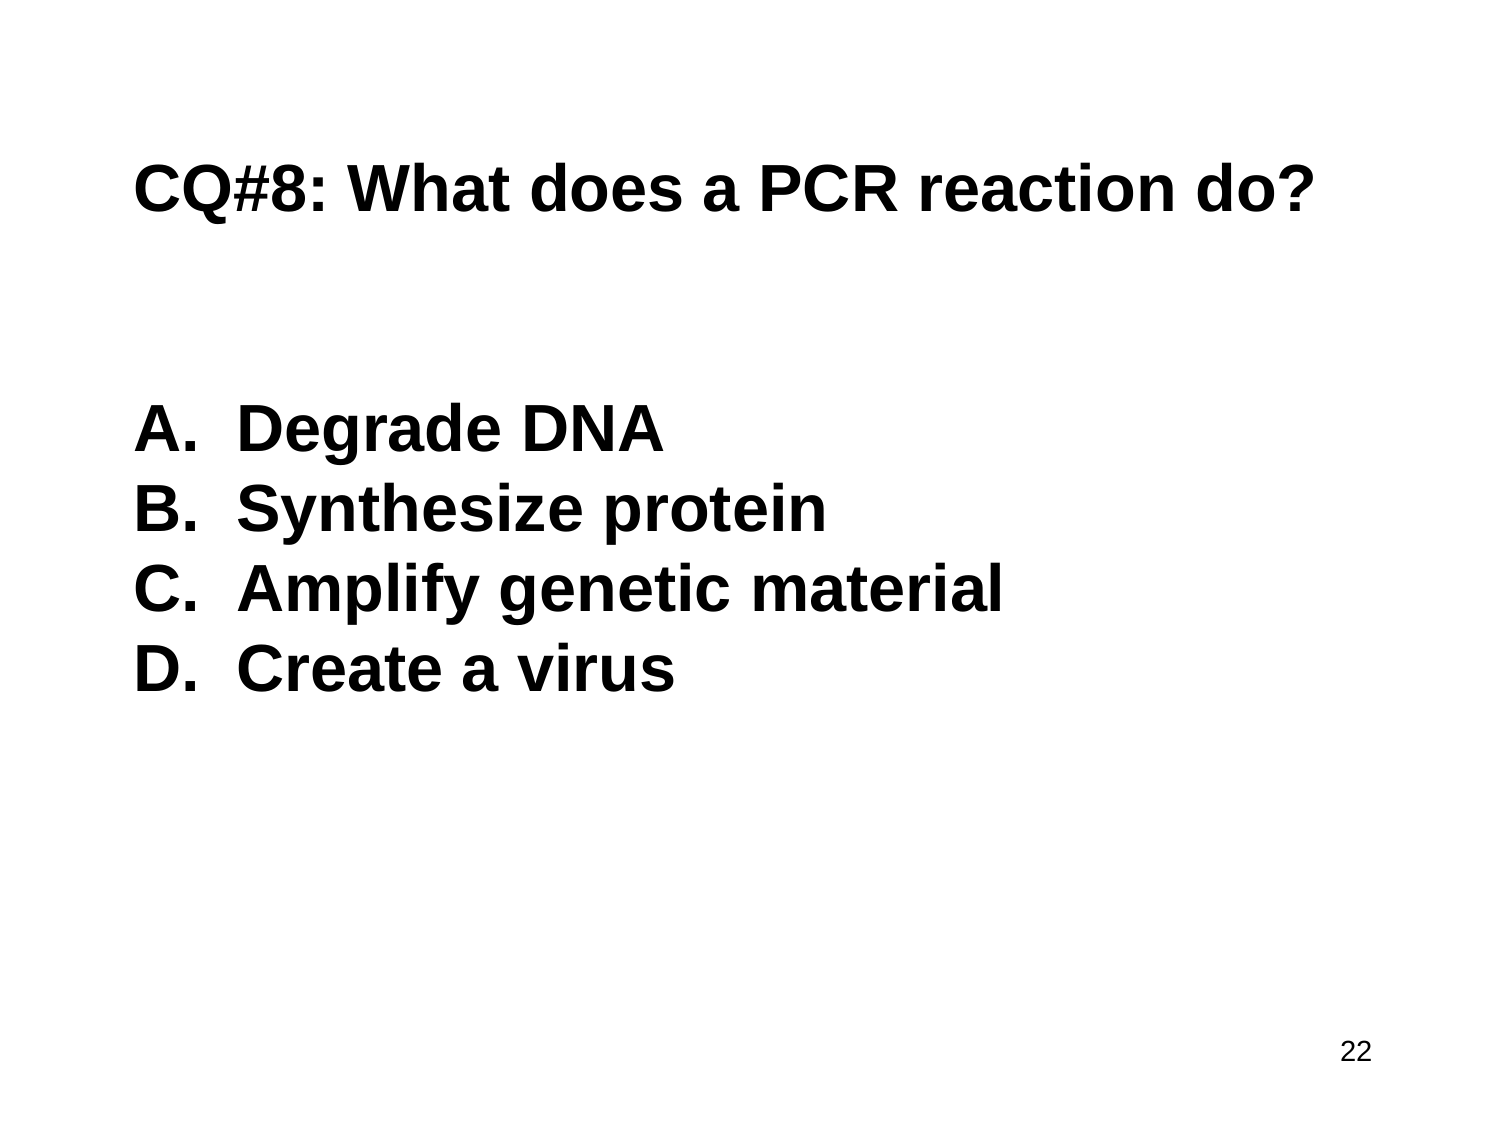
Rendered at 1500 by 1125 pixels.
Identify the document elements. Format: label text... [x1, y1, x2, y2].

slide_number 22 [1074, 1025, 1388, 1100]
text_box CQ#8: What does a PCR reaction do? Degrade DNA Synthesize protein Amplify genetic material Create a virus [118, 137, 1334, 712]
